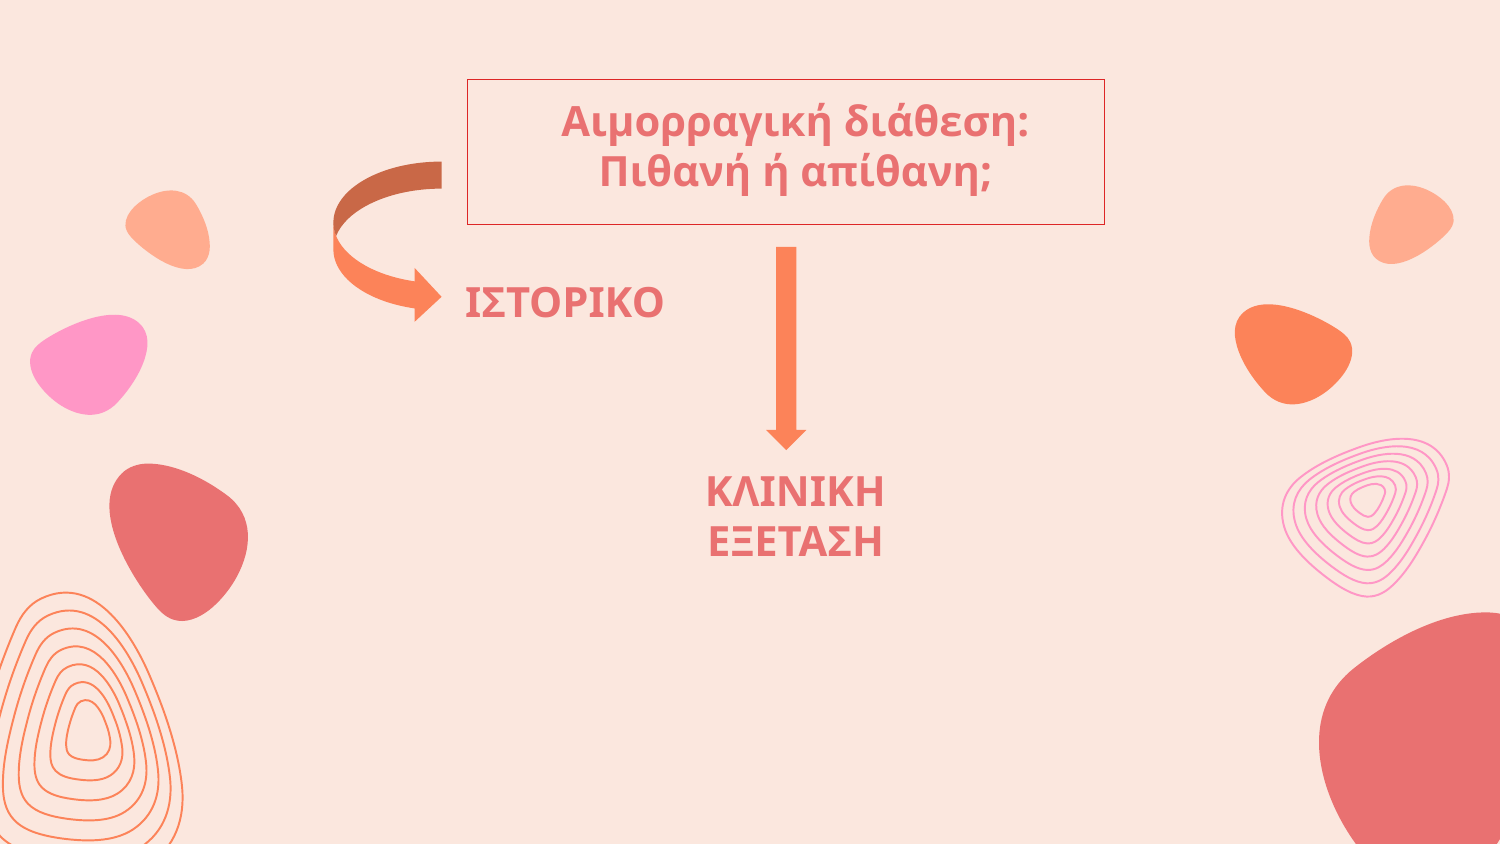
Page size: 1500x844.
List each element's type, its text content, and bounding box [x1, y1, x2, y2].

text_box Αιμορραγική διάθεση: Πιθανή ή απίθανη; [467, 79, 1105, 225]
text_box [331, 159, 444, 324]
subtitle ΙΣΤΟΡΙΚΟ [419, 261, 693, 334]
text_box [764, 244, 809, 450]
text_box ΚΛΙΝΙΚΗ ΕΞΕΤΑΣΗ [649, 450, 923, 571]
